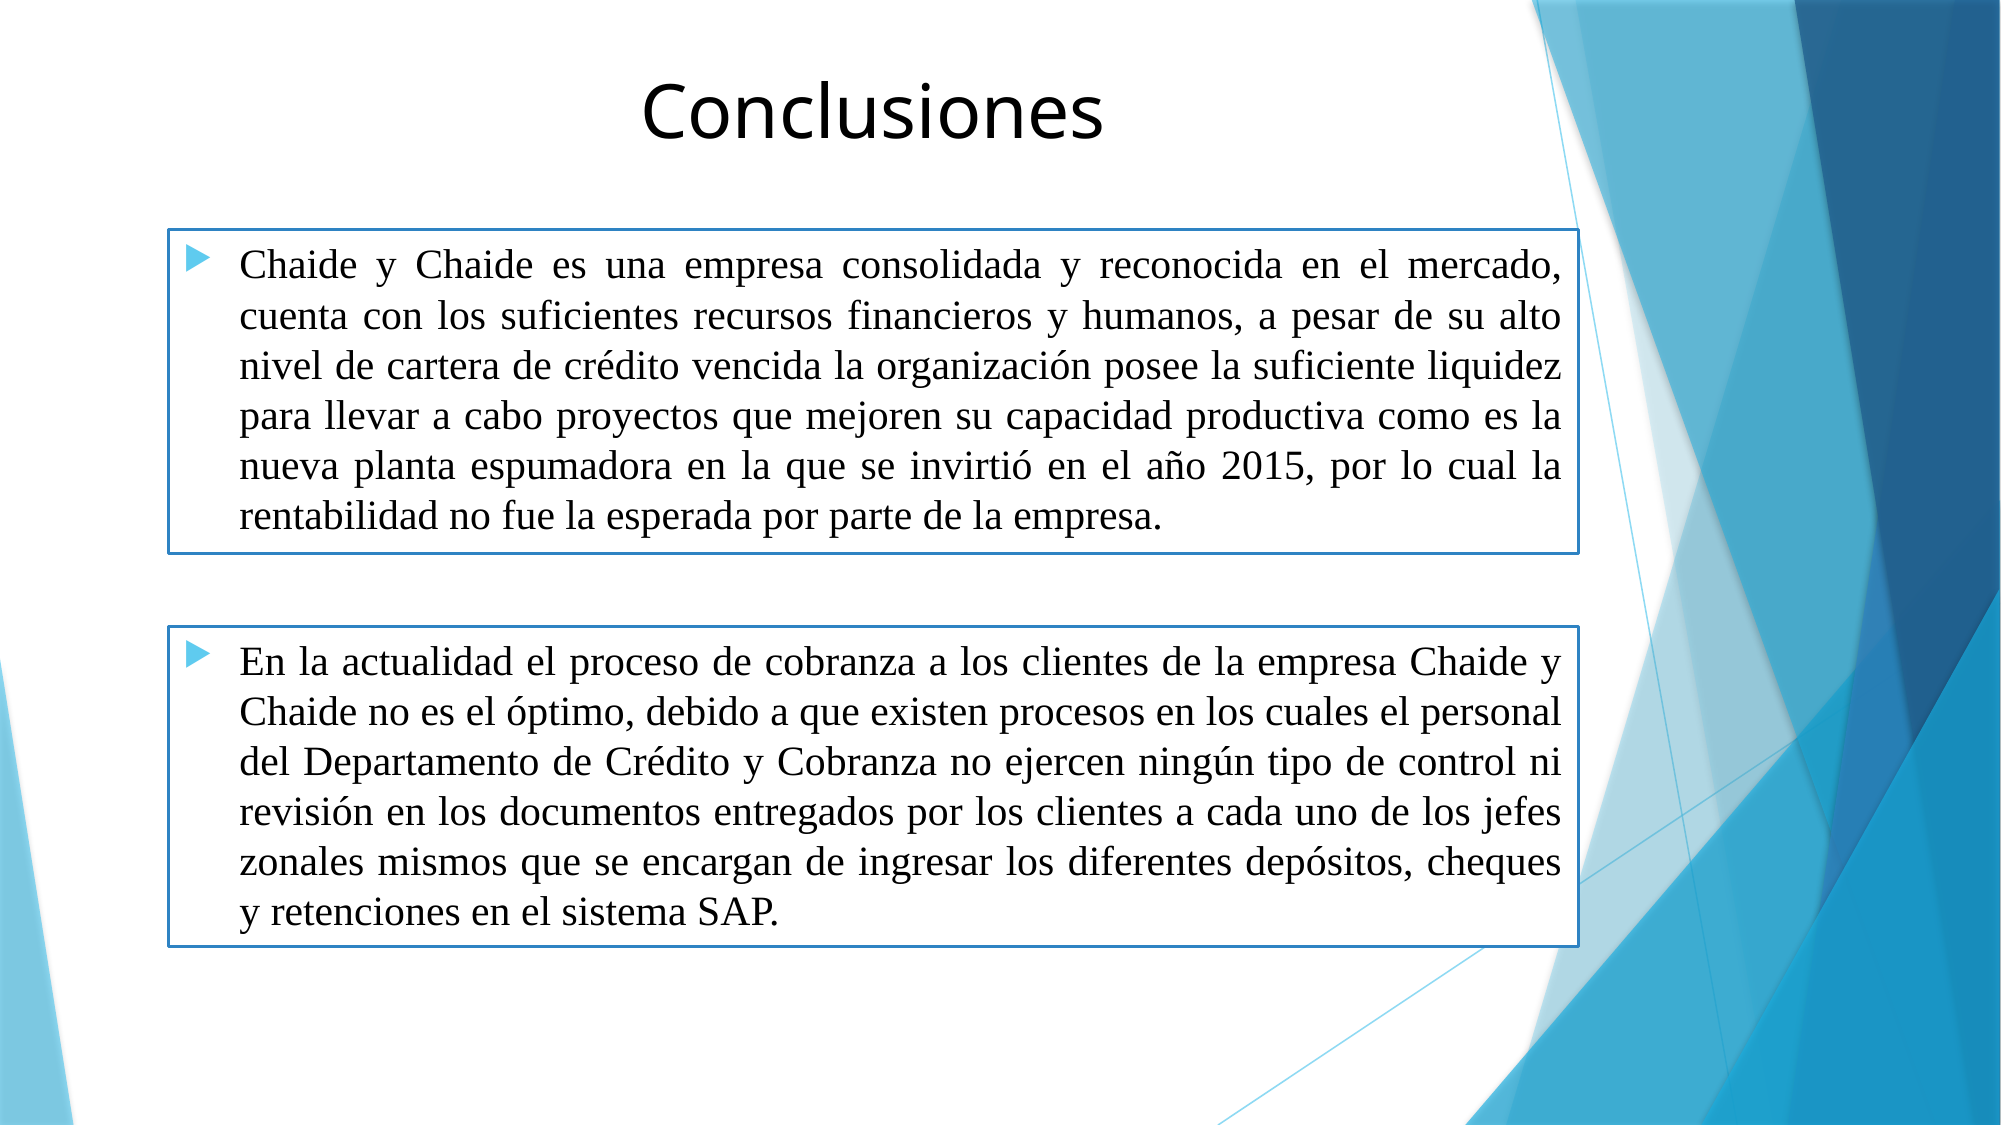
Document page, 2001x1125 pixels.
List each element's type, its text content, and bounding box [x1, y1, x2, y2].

list Chaide y Chaide es una empresa consolidada y reconocida en el mercado, cuenta con los suficientes recursos financieros y humanos, a pesar de su alto nivel de cartera de crédito vencida la organización posee la suficiente liquidez para llevar a cabo proyectos que mejoren su capacidad productiva como es la nueva planta espumadora en la que se invirtió en el año 2015, por lo cual la rentabilidad no fue la esperada por parte de la empresa. [167, 228, 1580, 555]
title Conclusiones [168, 55, 1579, 228]
text_box En la actualidad el proceso de cobranza a los clientes de la empresa Chaide y Chaide no es el óptimo, debido a que existen procesos en los cuales el personal del Departamento de Crédito y Cobranza no ejercen ningún tipo de control ni revisión en los documentos entregados por los clientes a cada uno de los jefes zonales mismos que se encargan de ingresar los diferentes depósitos, cheques y retenciones en el sistema SAP. [167, 625, 1580, 948]
